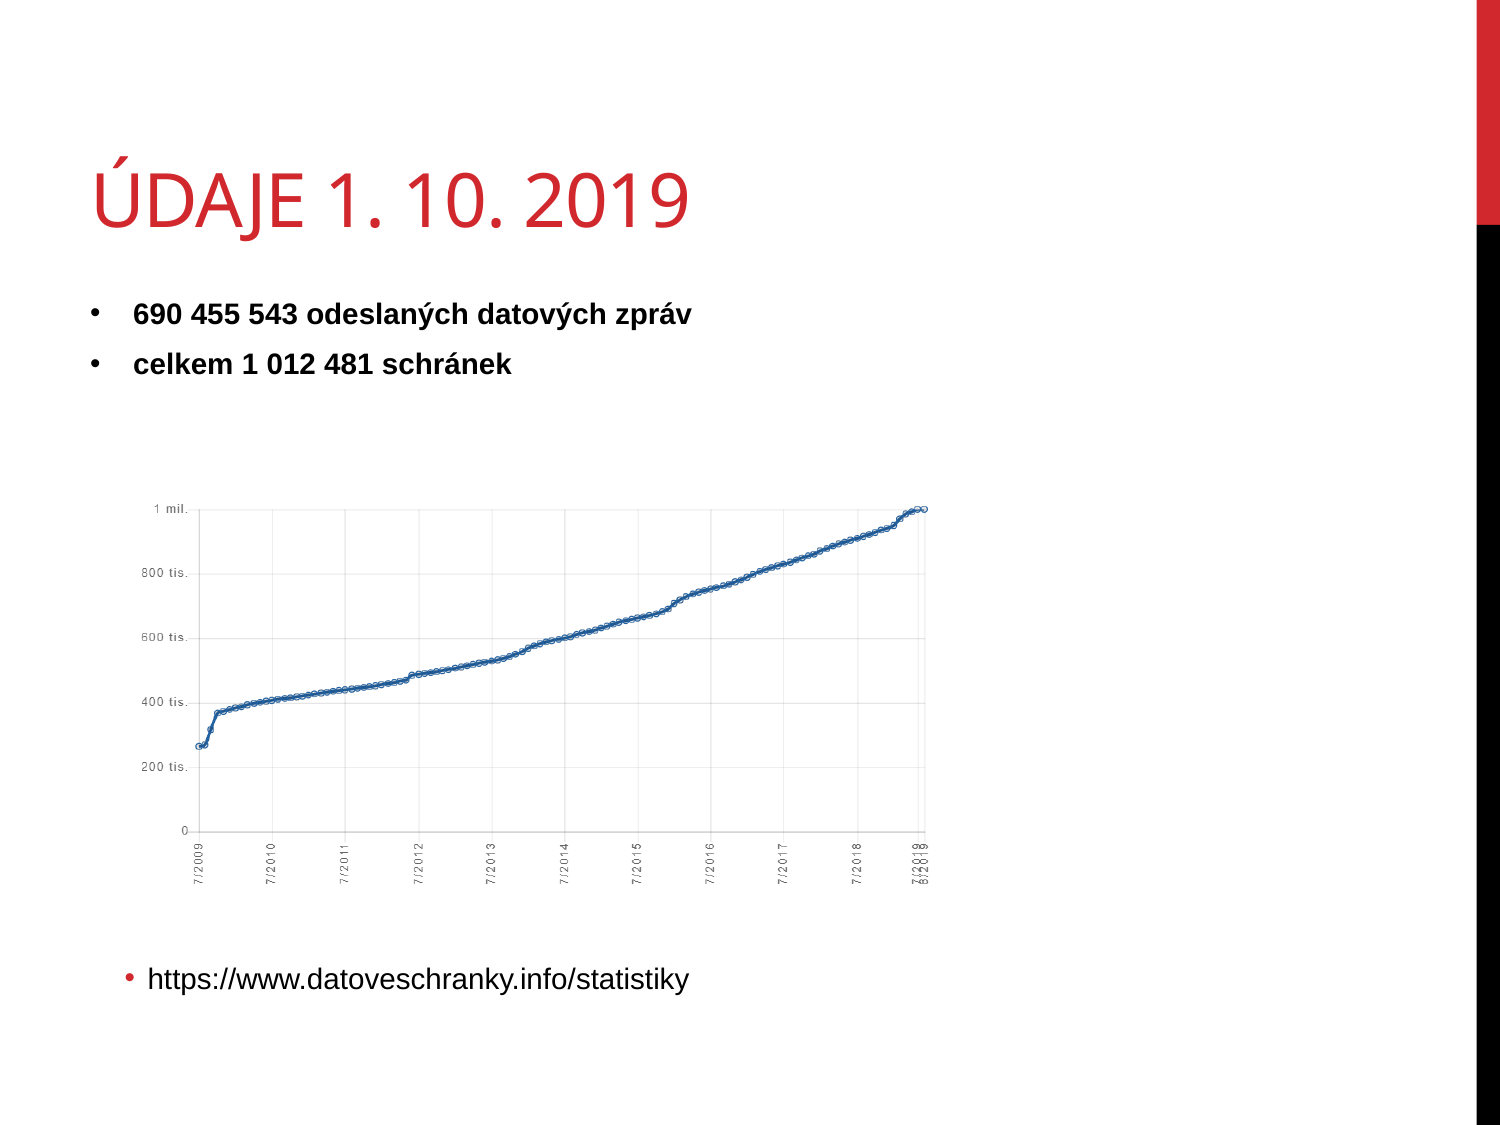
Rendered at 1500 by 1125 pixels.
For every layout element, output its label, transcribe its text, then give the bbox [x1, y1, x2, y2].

title Údaje 1. 10. 2019 [75, 25, 1025, 250]
picture [135, 502, 934, 903]
list 690 455 543 odeslaných datových zpráv celkem 1 012 481 schránek https://www.datoveschranky.info/statistiky [75, 287, 1325, 1005]
